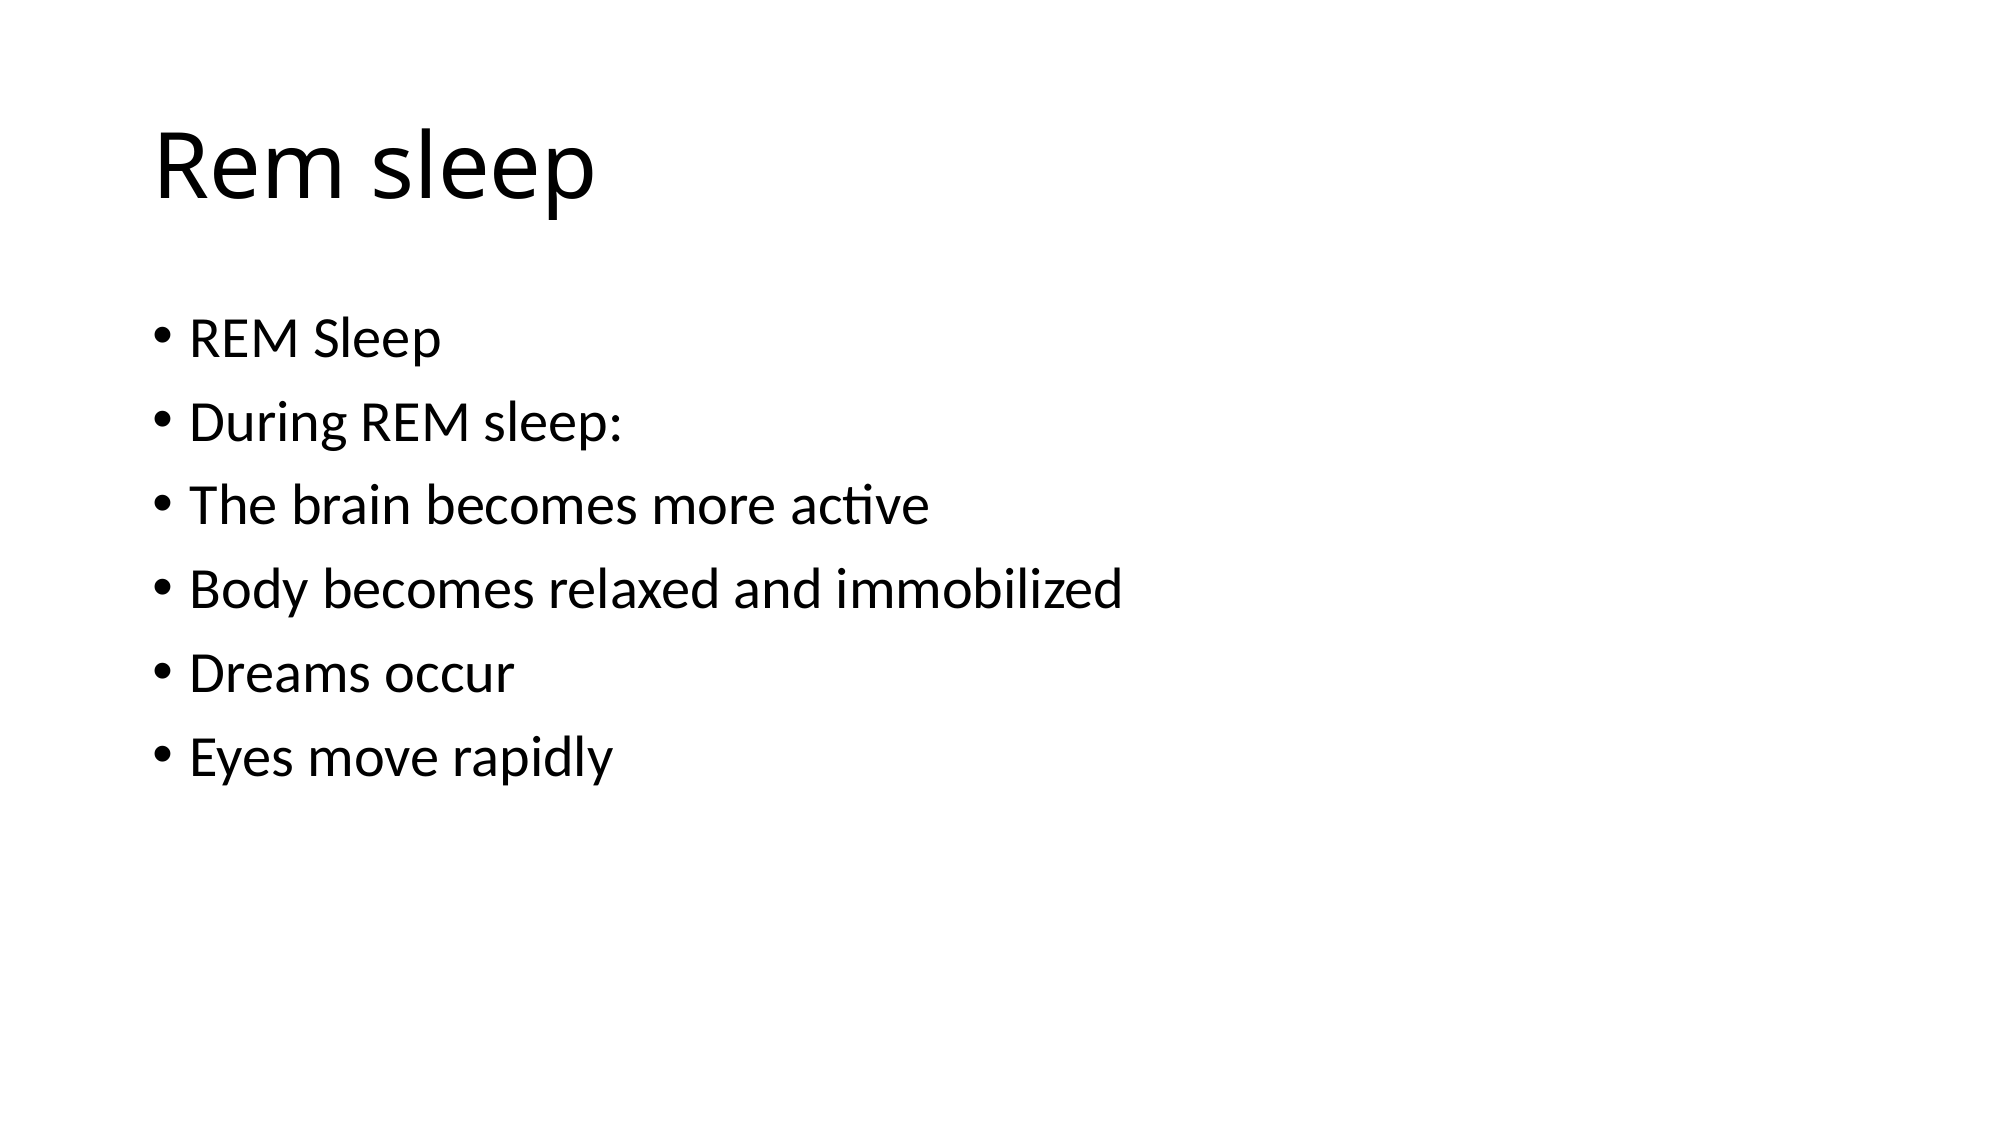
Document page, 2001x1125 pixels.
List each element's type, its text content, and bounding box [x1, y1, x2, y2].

title Rem sleep [137, 59, 1863, 278]
list REM Sleep During REM sleep: The brain becomes more active Body becomes relaxed and immobilized Dreams occur Eyes move rapidly [137, 299, 1863, 1014]
